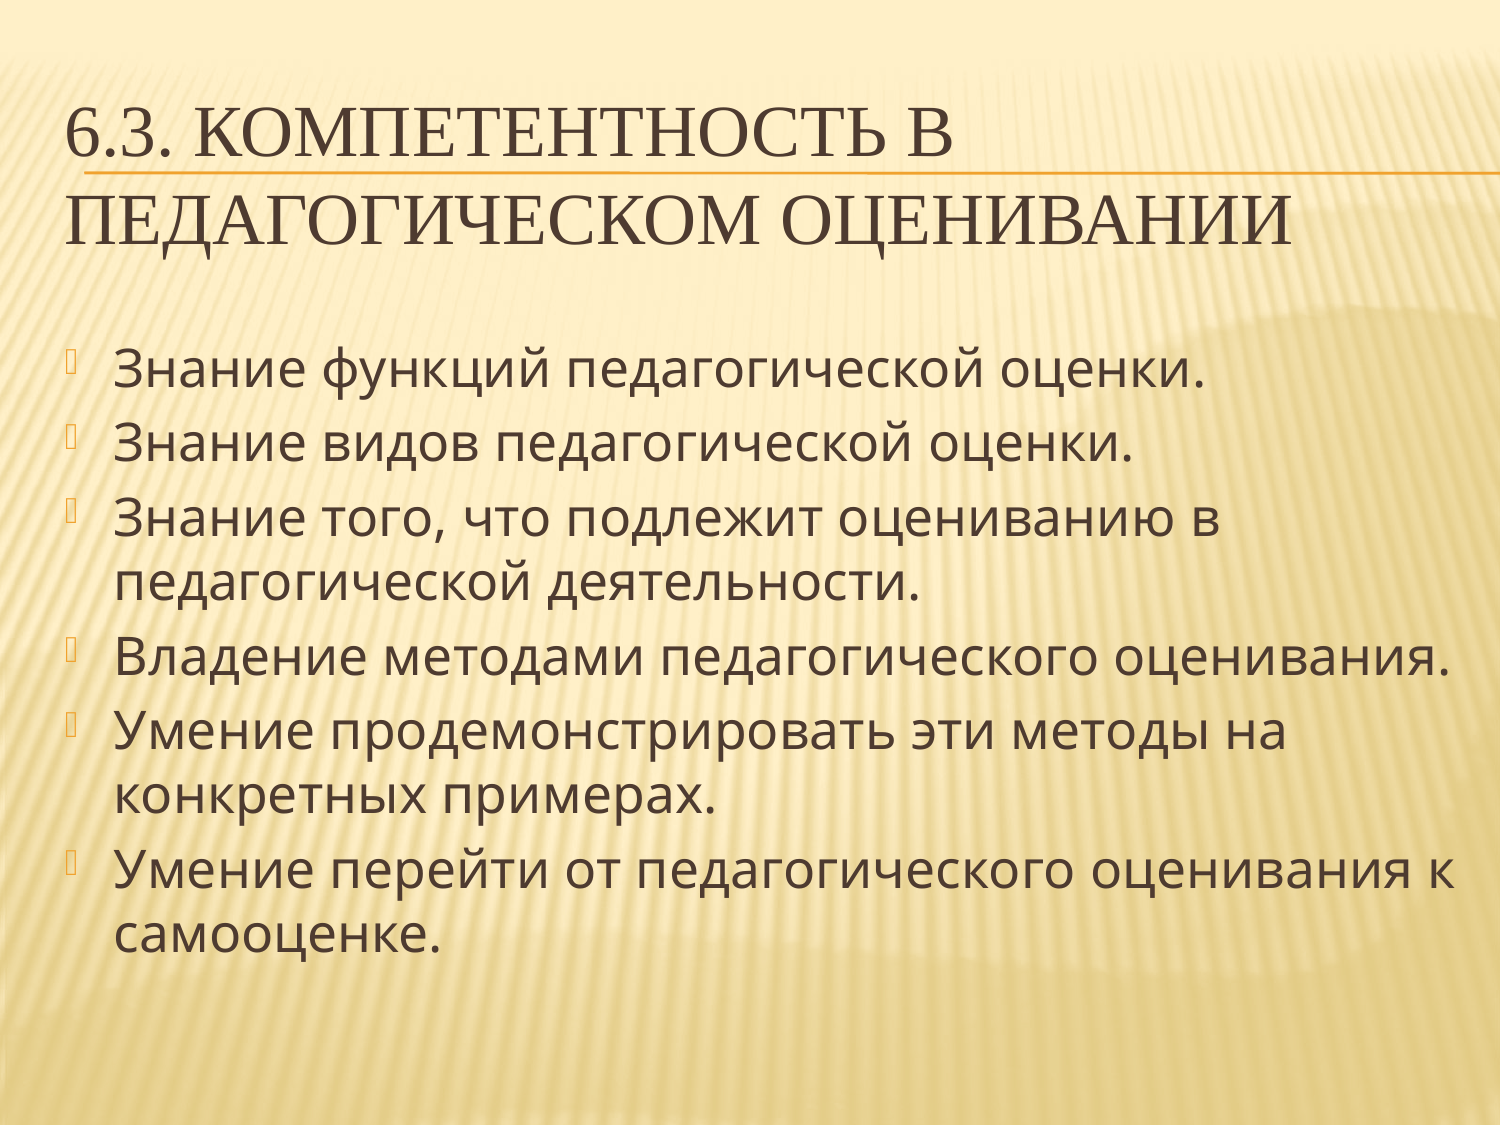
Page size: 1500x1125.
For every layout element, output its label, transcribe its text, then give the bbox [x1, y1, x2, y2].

list Знание функций педагогической оценки. Знание видов педагогической оценки. Знание того, что подлежит оцениванию в педагогической деятельности. Владение методами педагогического оценивания. Умение продемонстрировать эти методы на конкретных примерах. Умение перейти от педагогического оценивания к самооценке. [50, 326, 1475, 1035]
title 6.3. Компетентность в педагогическом оценивании [50, 75, 1475, 268]
